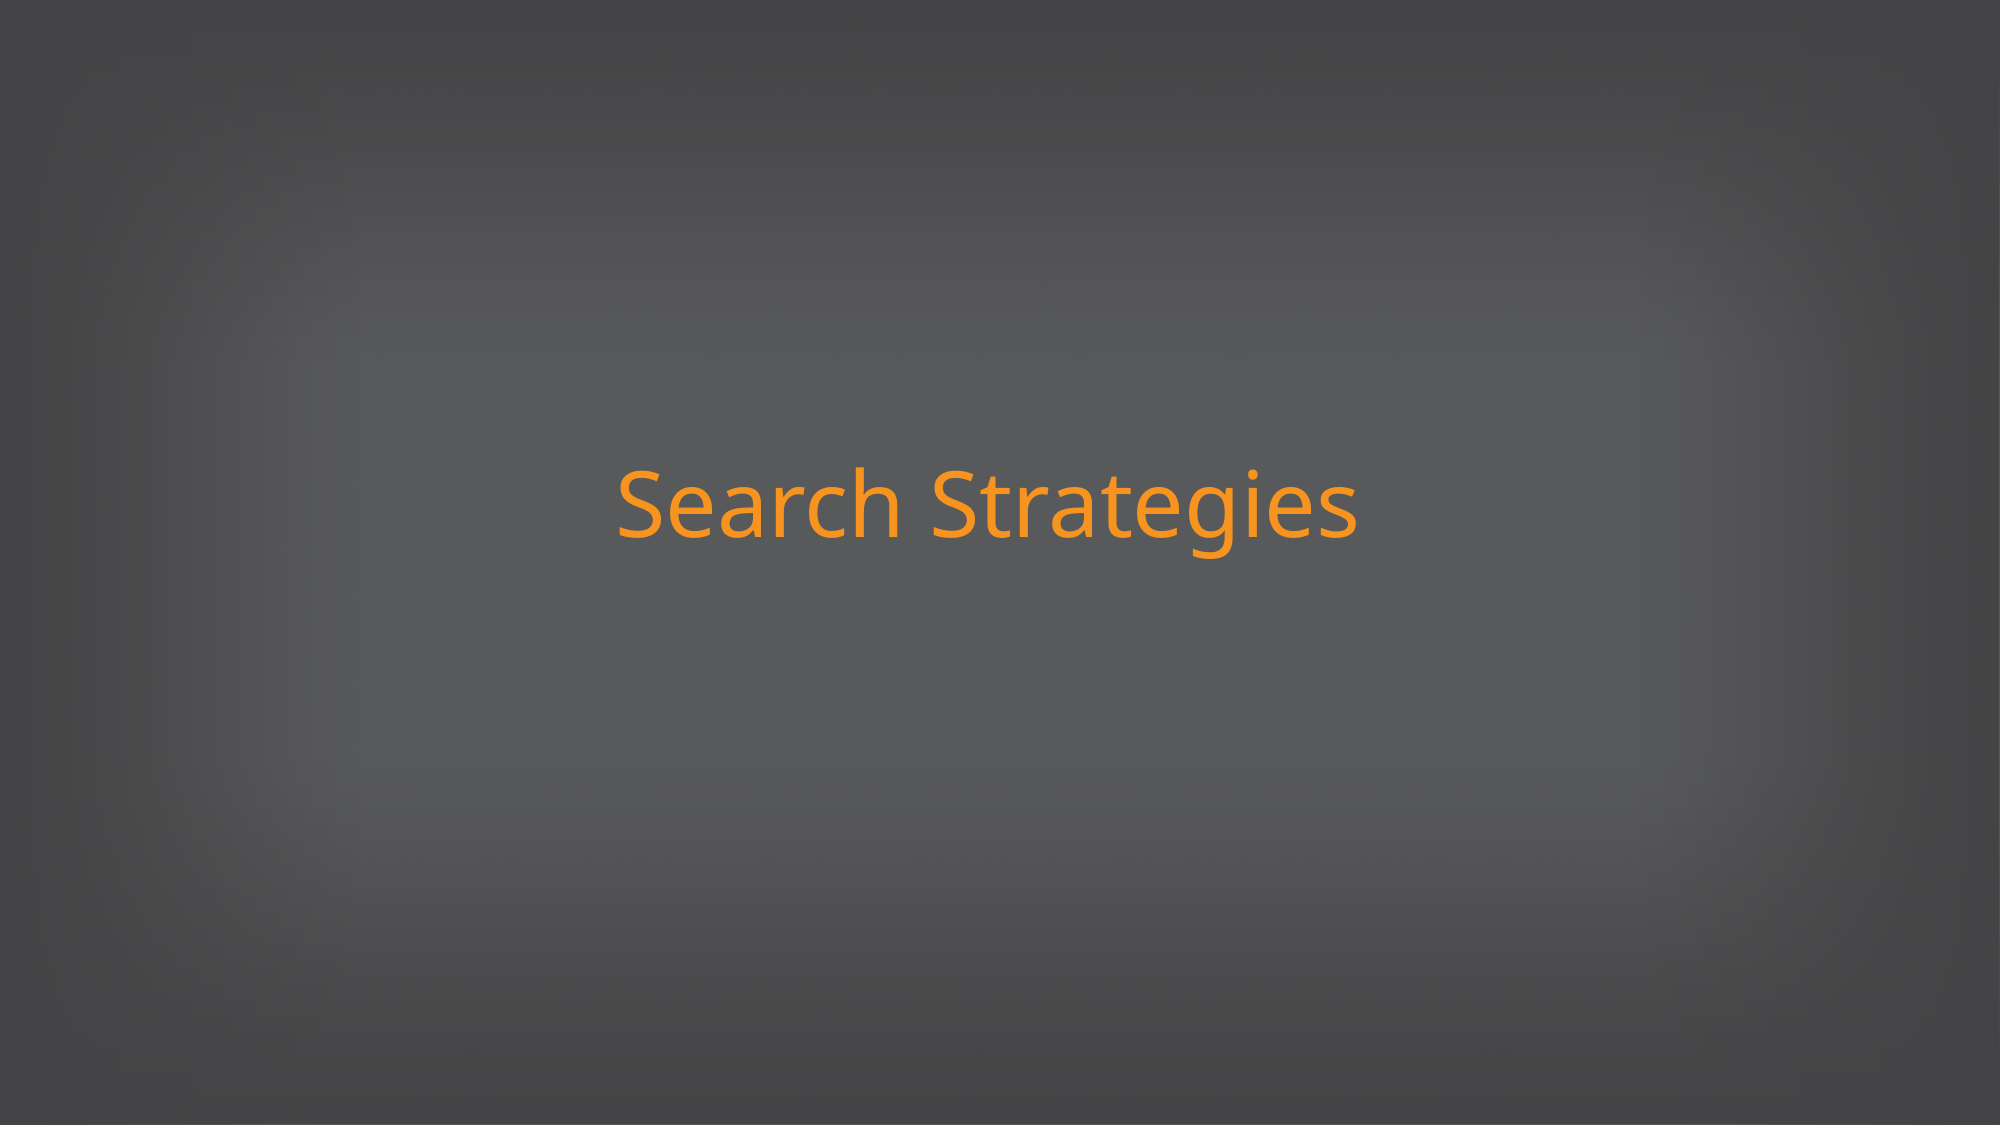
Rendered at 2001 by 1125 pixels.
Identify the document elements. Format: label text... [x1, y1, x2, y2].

title Search Strategies [137, 337, 1863, 788]
picture [0, 0, 2000, 1125]
